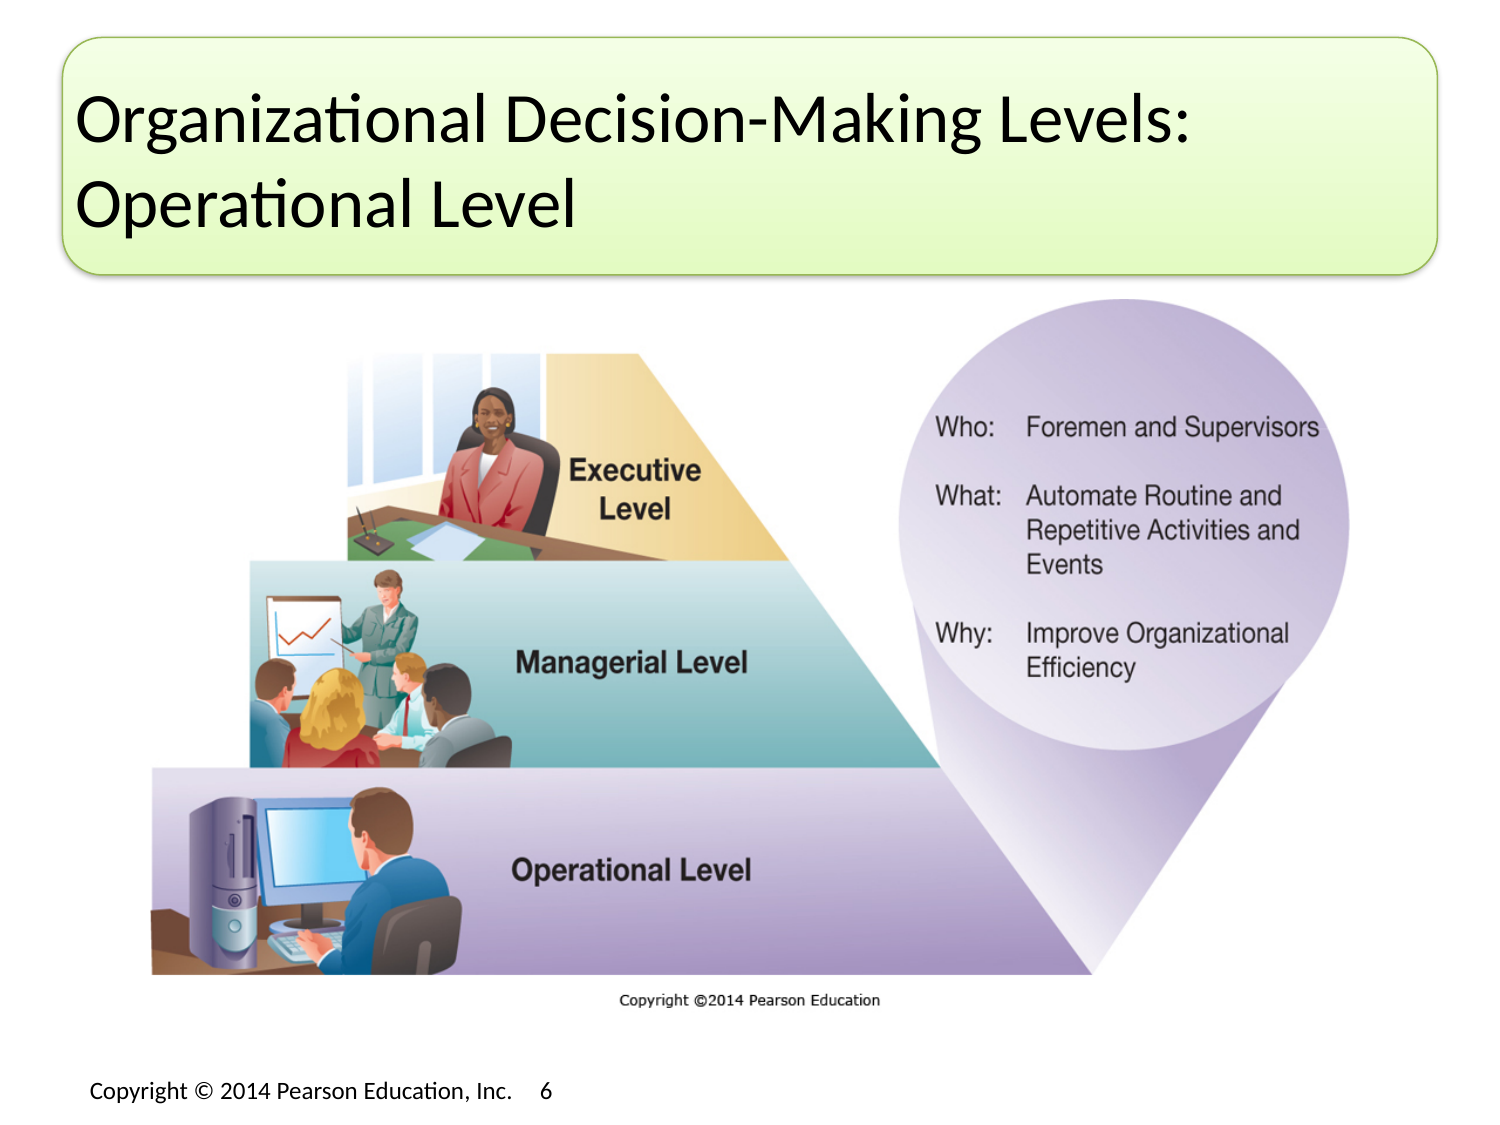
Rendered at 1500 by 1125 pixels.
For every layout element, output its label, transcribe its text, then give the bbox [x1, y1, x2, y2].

picture [149, 299, 1351, 1023]
title Organizational Decision-Making Levels: Operational Level [75, 50, 1425, 263]
